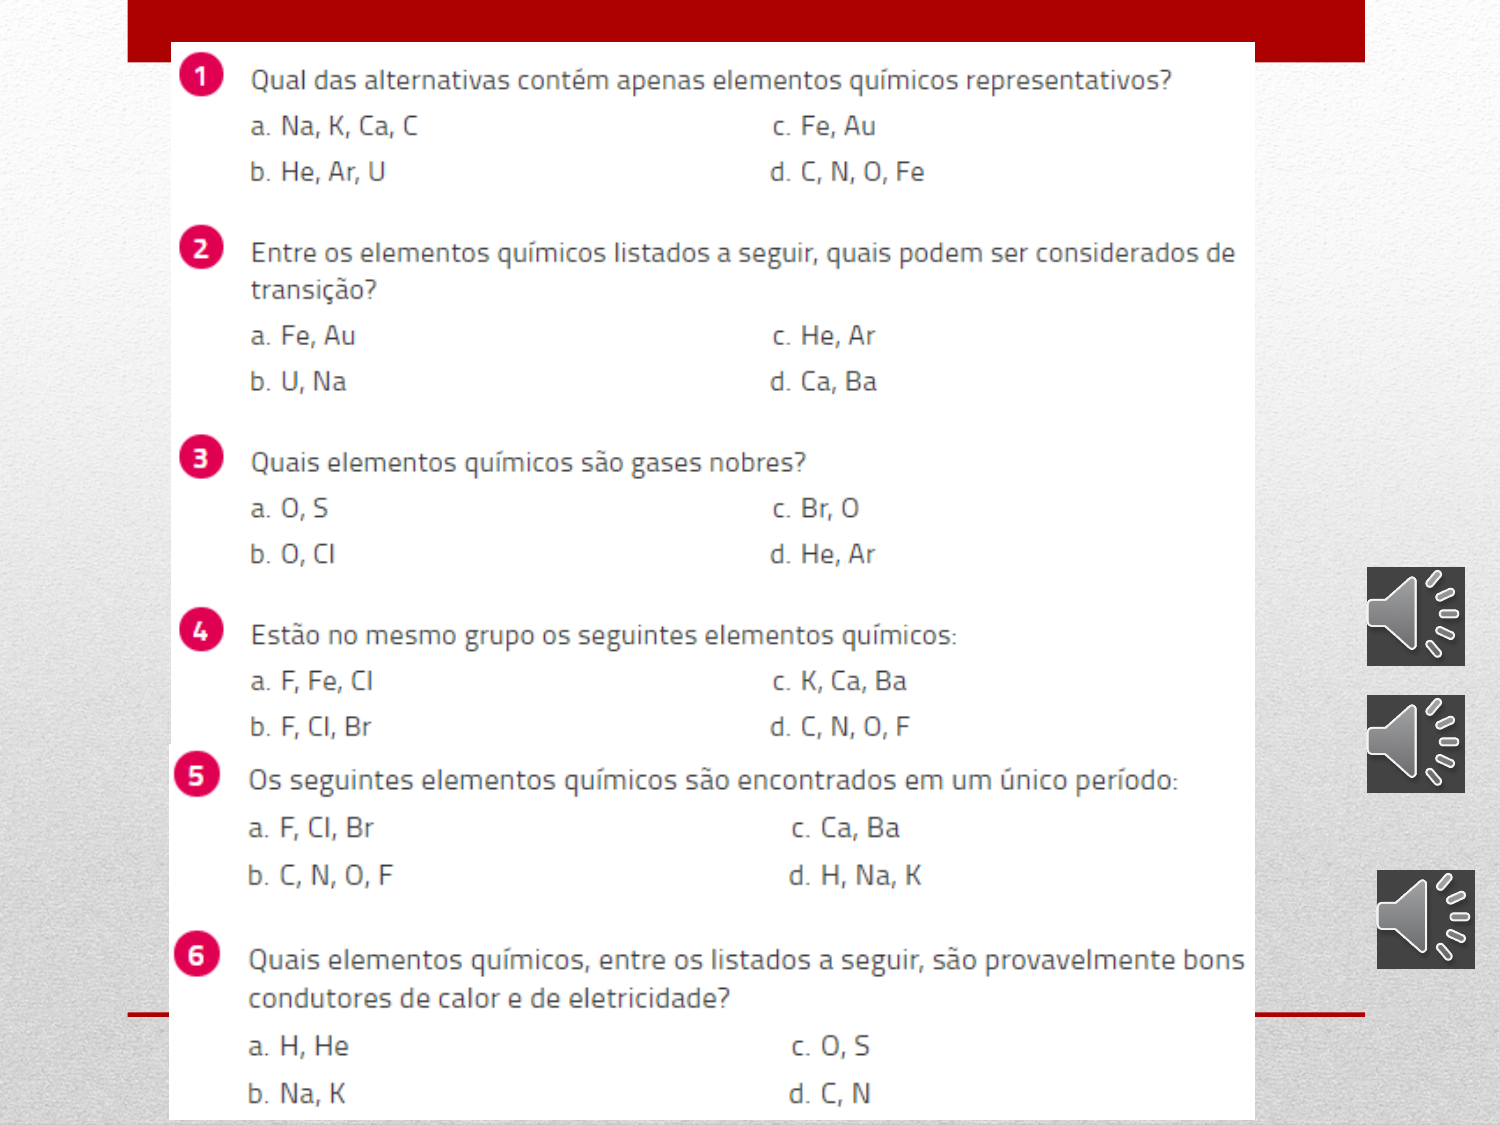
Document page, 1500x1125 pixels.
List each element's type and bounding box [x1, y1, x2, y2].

picture [1375, 868, 1477, 971]
picture [1364, 565, 1467, 668]
picture [168, 41, 1255, 1120]
picture [1364, 693, 1467, 796]
